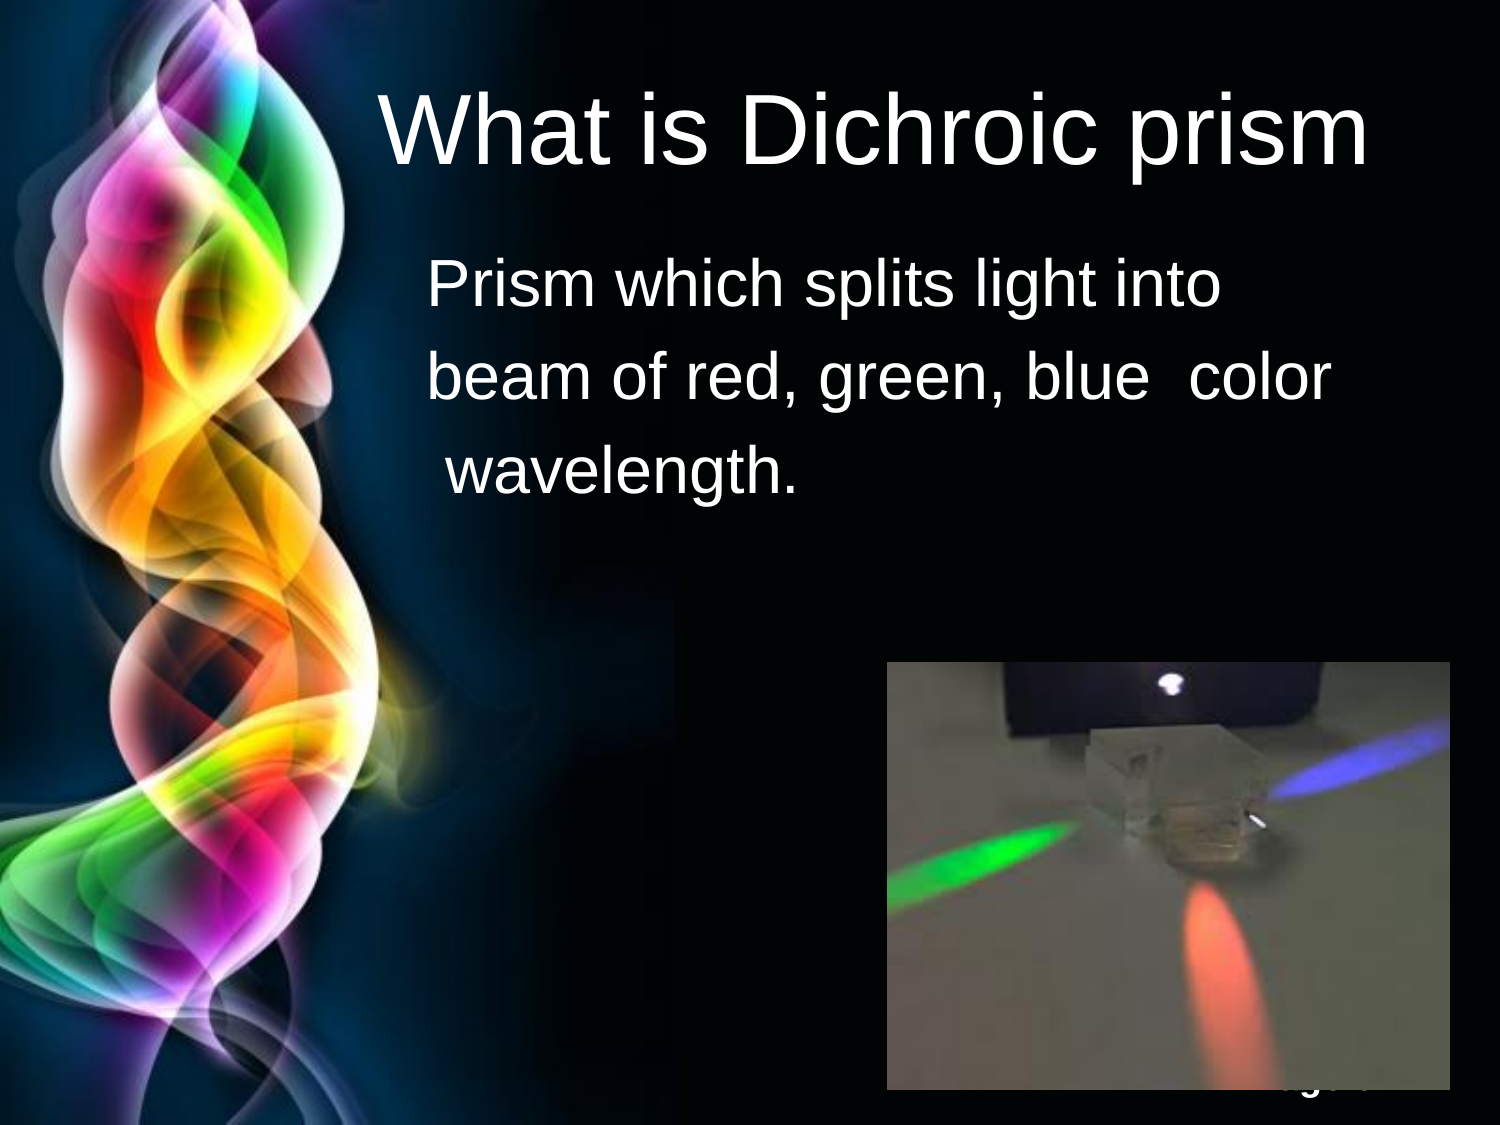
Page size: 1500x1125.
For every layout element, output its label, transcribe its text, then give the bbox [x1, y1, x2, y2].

picture [0, 0, 1500, 1125]
title What is Dichroic prism [75, 45, 1425, 233]
list Prism which splits light into beam of red, green, blue color wavelength. [375, 232, 1500, 975]
